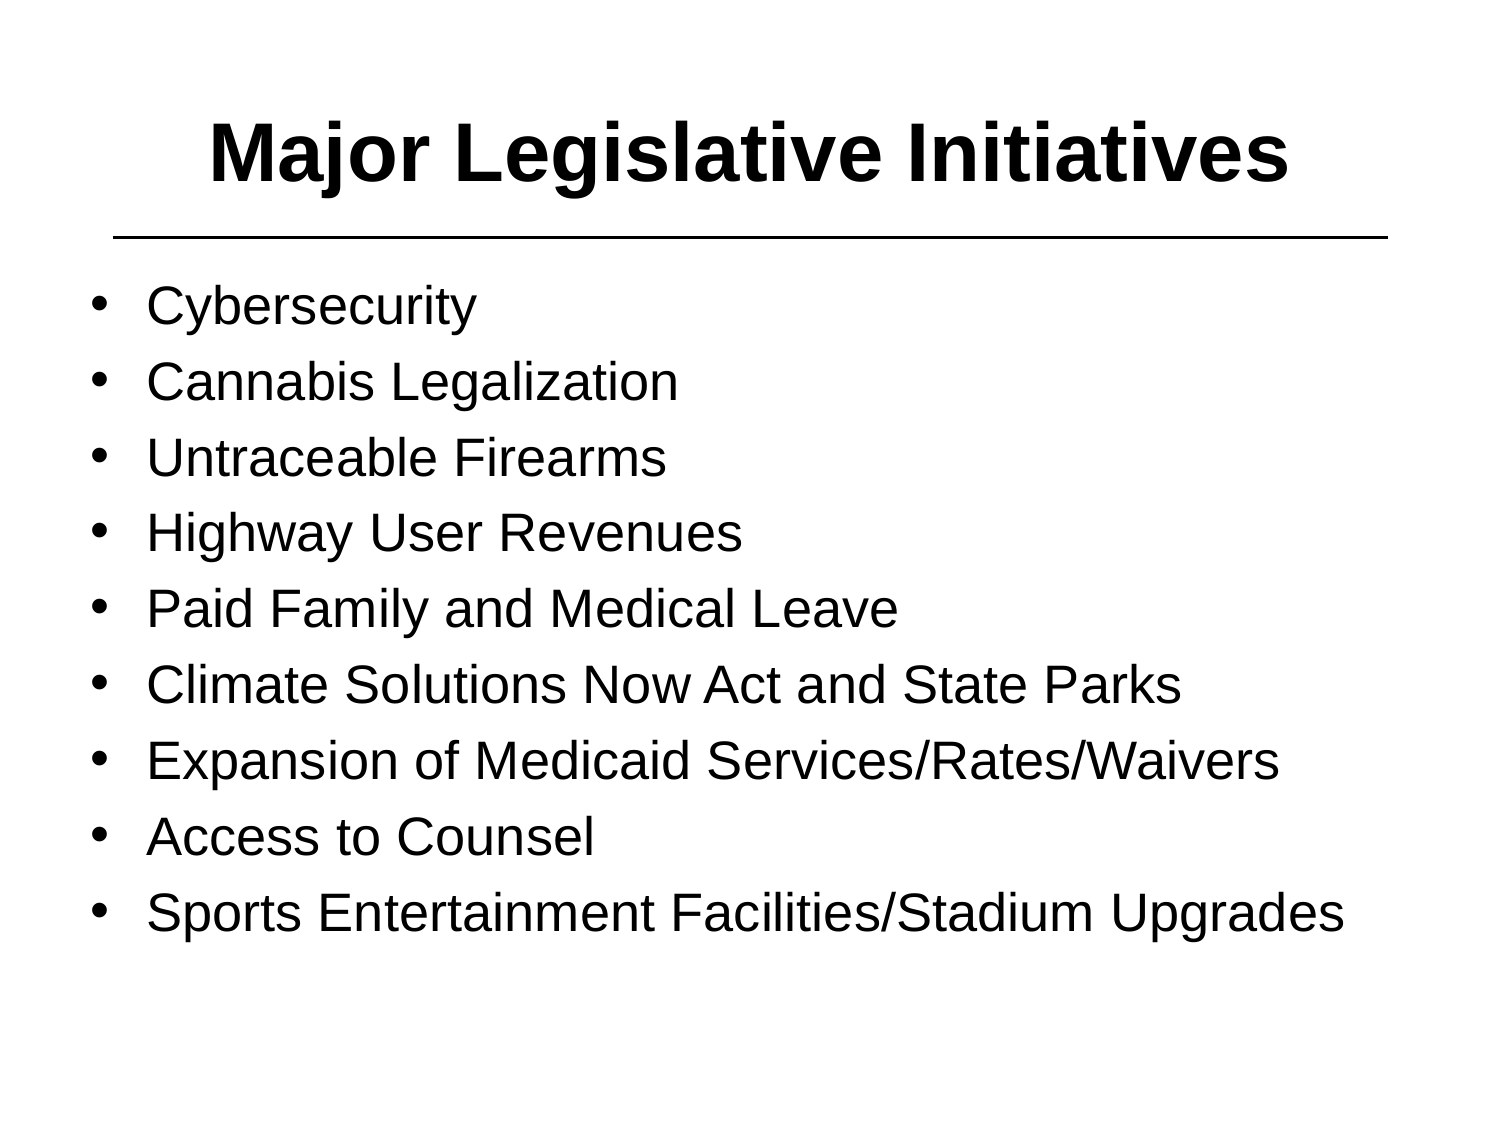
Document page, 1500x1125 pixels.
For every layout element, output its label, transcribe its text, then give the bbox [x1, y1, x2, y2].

title Major Legislative Initiatives [112, 83, 1388, 213]
list Cybersecurity Cannabis Legalization Untraceable Firearms Highway User Revenues Paid Family and Medical Leave Climate Solutions Now Act and State Parks Expansion of Medicaid Services/Rates/Waivers Access to Counsel Sports Entertainment Facilities/Stadium Upgrades [75, 262, 1425, 1005]
